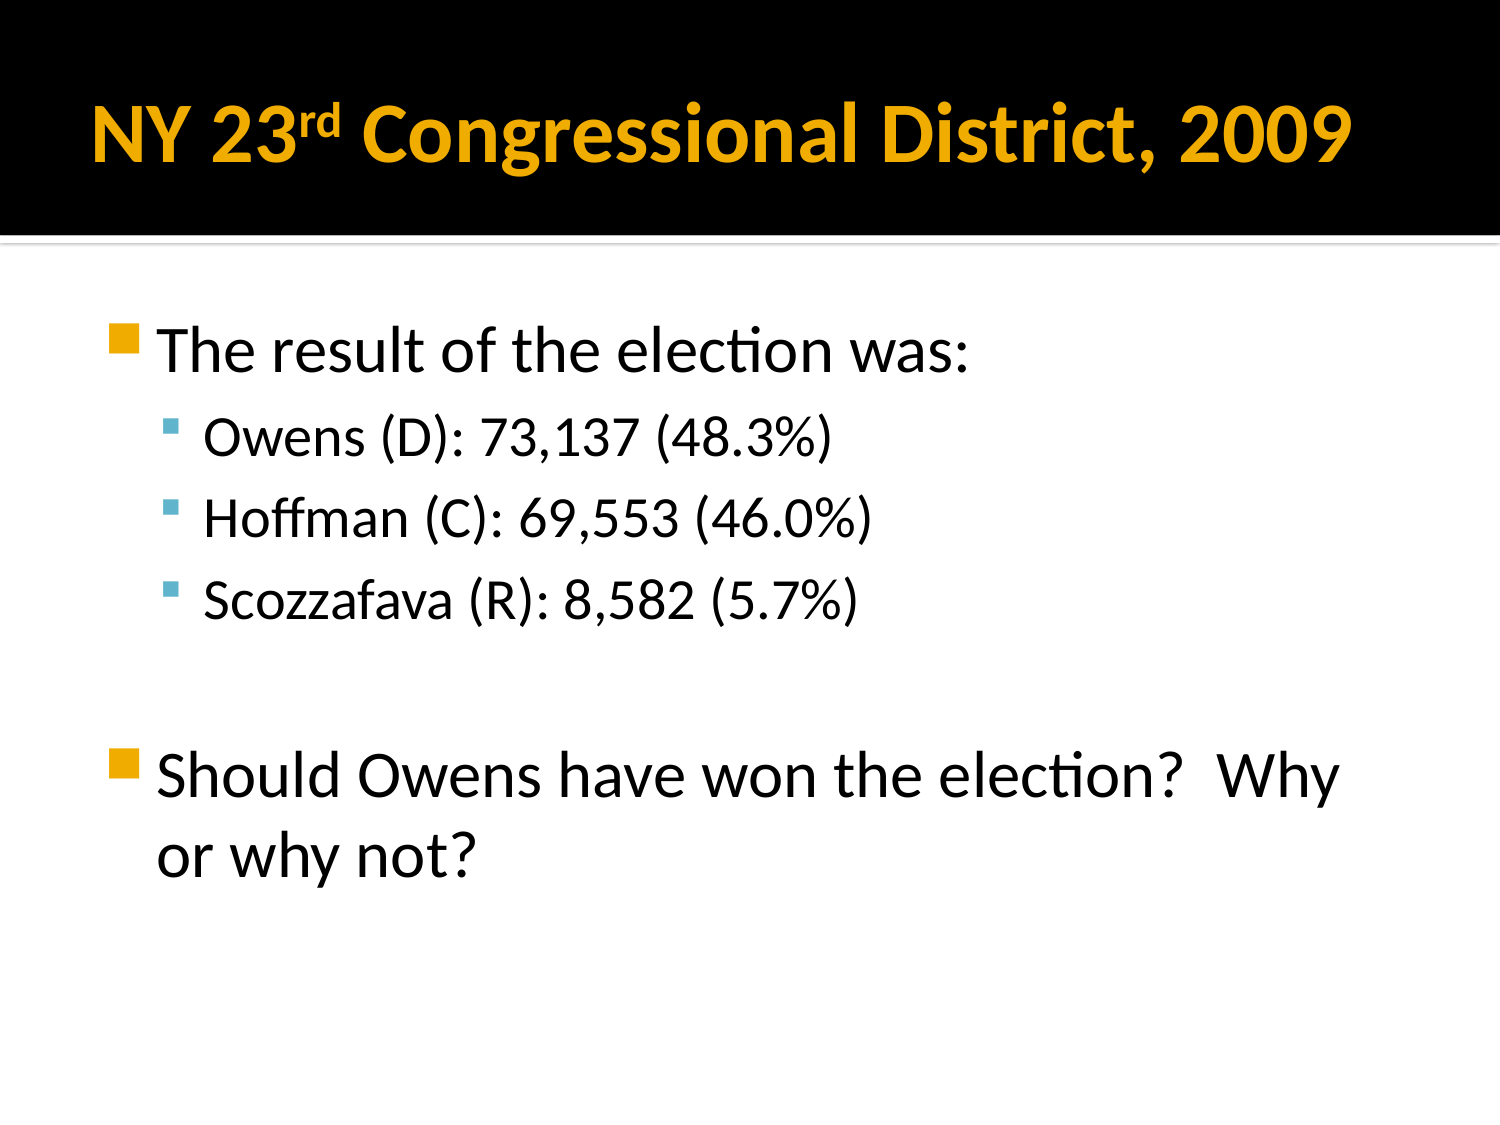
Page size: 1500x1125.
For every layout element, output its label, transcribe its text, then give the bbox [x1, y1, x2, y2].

title NY 23rd Congressional District, 2009 [75, 25, 1425, 231]
list The result of the election was: Owens (D): 73,137 (48.3%) Hoffman (C): 69,553 (46.0%) Scozzafava (R): 8,582 (5.7%) Should Owens have won the election? Why or why not? [75, 291, 1425, 1050]
